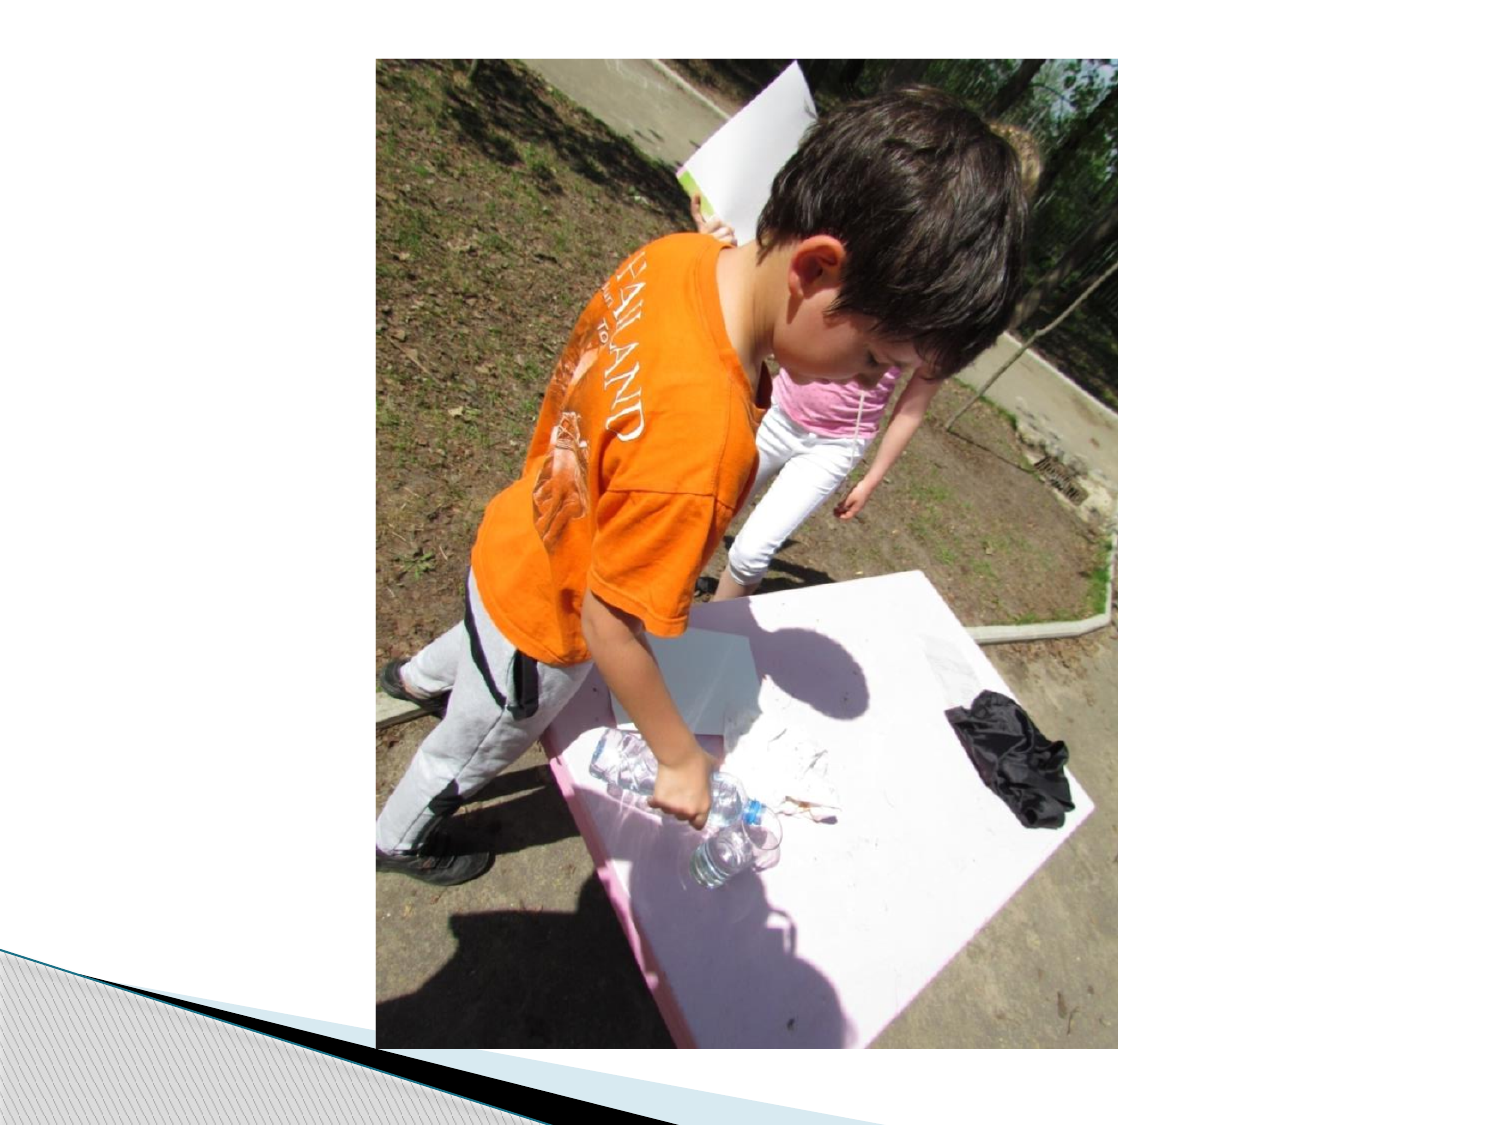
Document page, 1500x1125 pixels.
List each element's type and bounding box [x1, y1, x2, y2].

picture [376, 60, 1118, 181]
list [251, 181, 1242, 925]
picture [376, 925, 1118, 1048]
